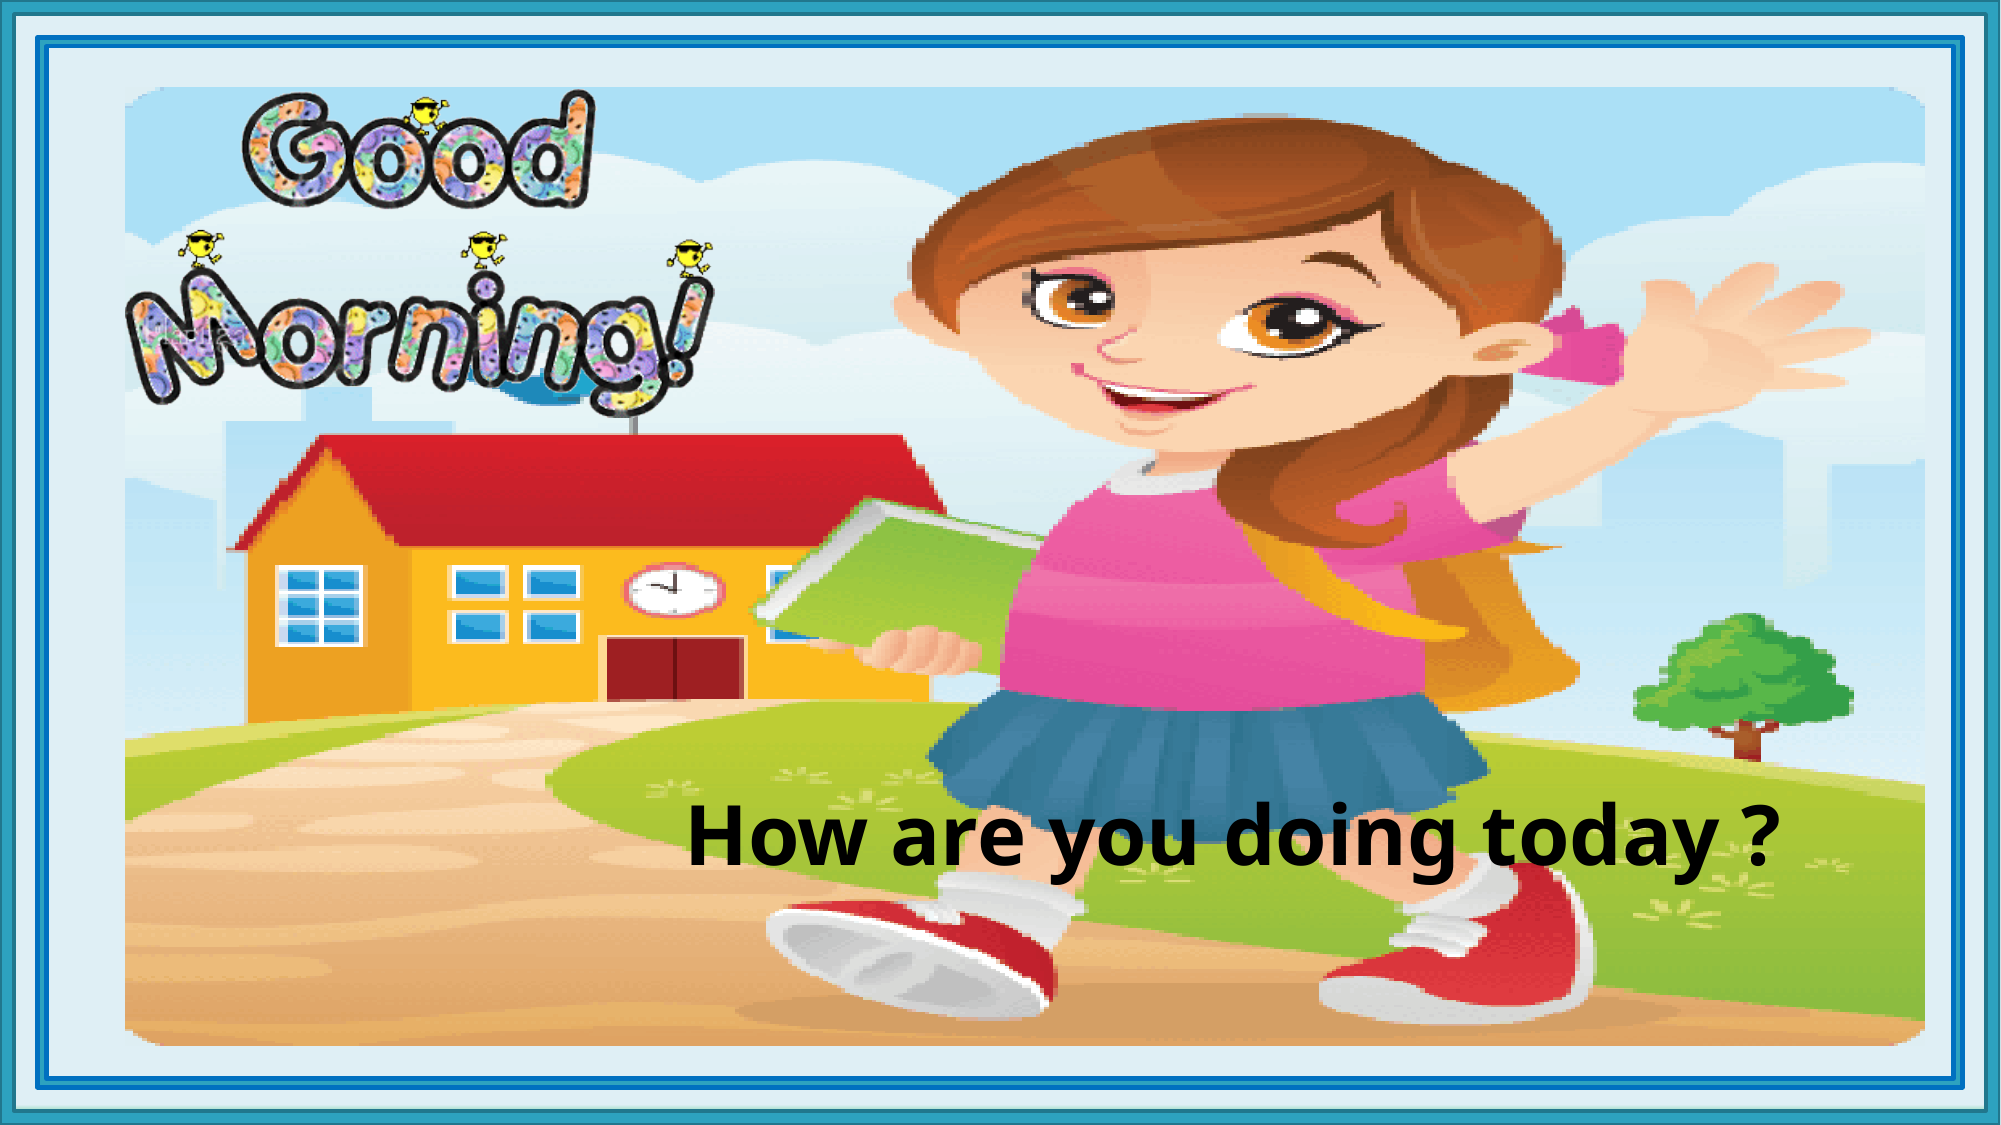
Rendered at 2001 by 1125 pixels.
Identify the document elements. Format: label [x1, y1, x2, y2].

picture [124, 87, 1926, 1047]
